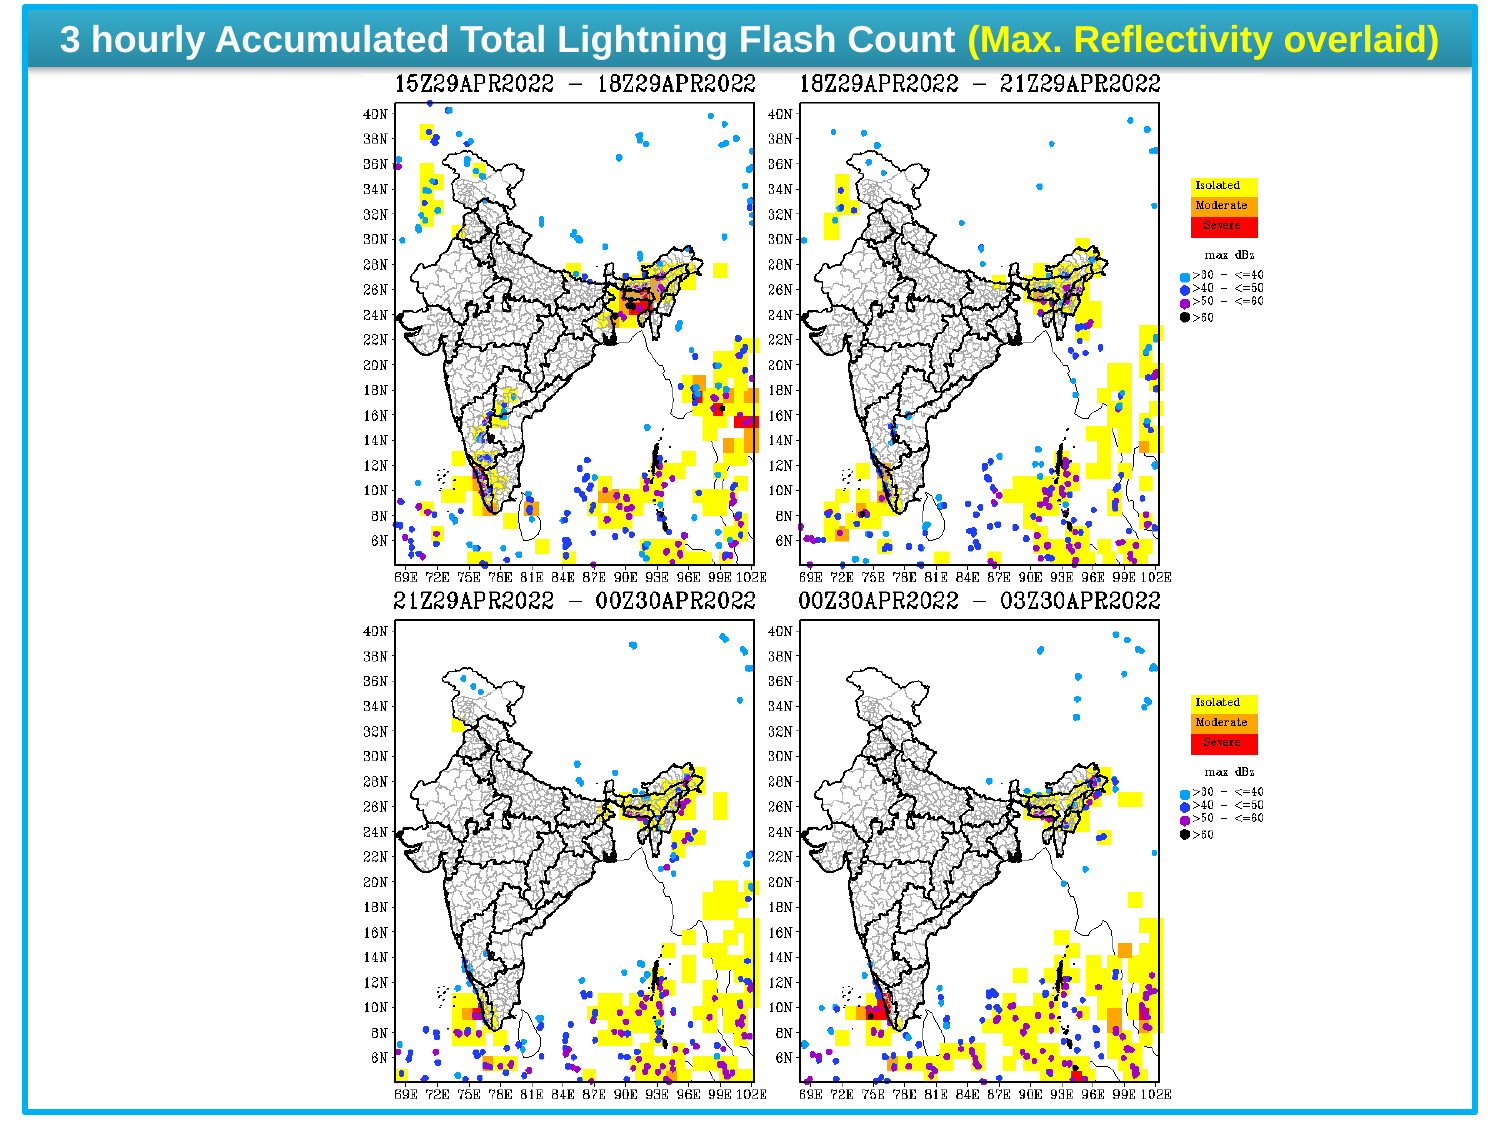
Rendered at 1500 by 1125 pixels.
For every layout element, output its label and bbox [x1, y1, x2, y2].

picture [363, 74, 1263, 1100]
text_box [23, 5, 1477, 1114]
